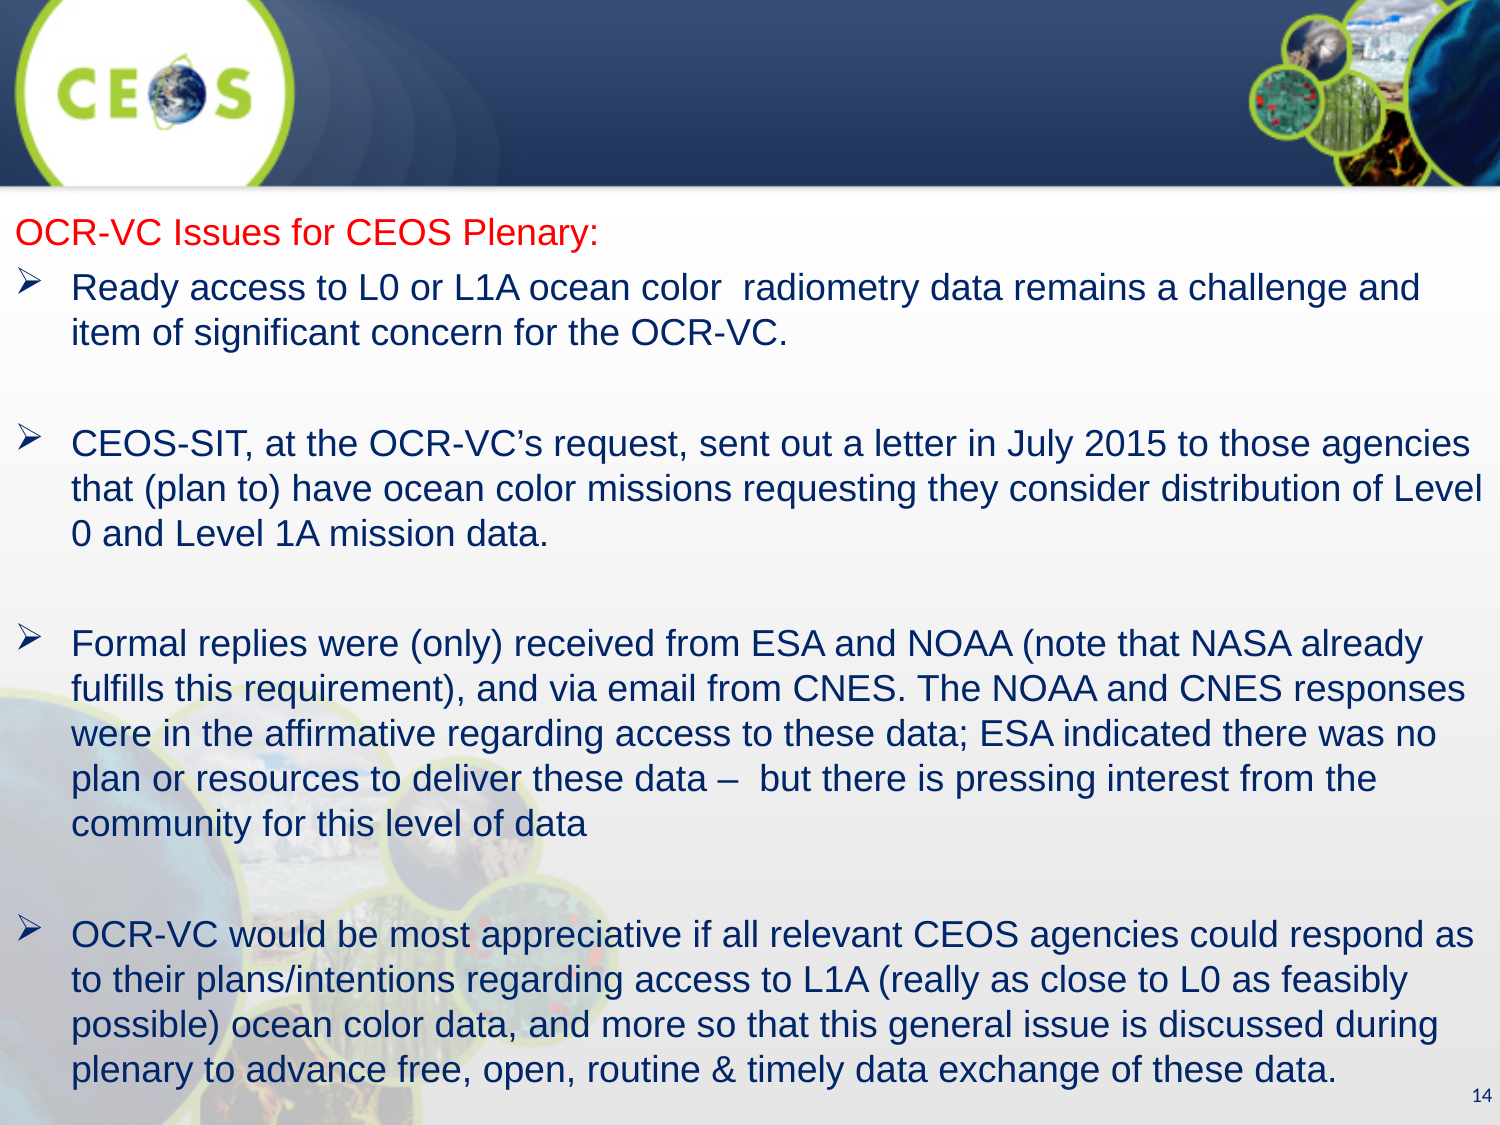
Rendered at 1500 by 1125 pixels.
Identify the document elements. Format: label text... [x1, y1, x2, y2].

picture [0, 0, 1500, 200]
list OCR-VC Issues for CEOS Plenary: Ready access to L0 or L1A ocean color radiometry data remains a challenge and item of significant concern for the OCR-VC. CEOS-SIT, at the OCR-VC’s request, sent out a letter in July 2015 to those agencies that (plan to) have ocean color missions requesting they consider distribution of Level 0 and Level 1A mission data. Formal replies were (only) received from ESA and NOAA (note that NASA already fulfills this requirement), and via email from CNES. The NOAA and CNES responses were in the affirmative regarding access to these data; ESA indicated there was no plan or resources to deliver these data – but there is pressing interest from the community for this level of data OCR-VC would be most appreciative if all relevant CEOS agencies could respond as to their plans/intentions regarding access to L1A (really as close to L0 as feasibly possible) ocean color data, and more so that this general issue is discussed during plenary to advance free, open, routine & timely data exchange of these data. [0, 200, 1500, 975]
slide_number 14 [1186, 1073, 1500, 1117]
picture [0, 975, 1500, 1125]
